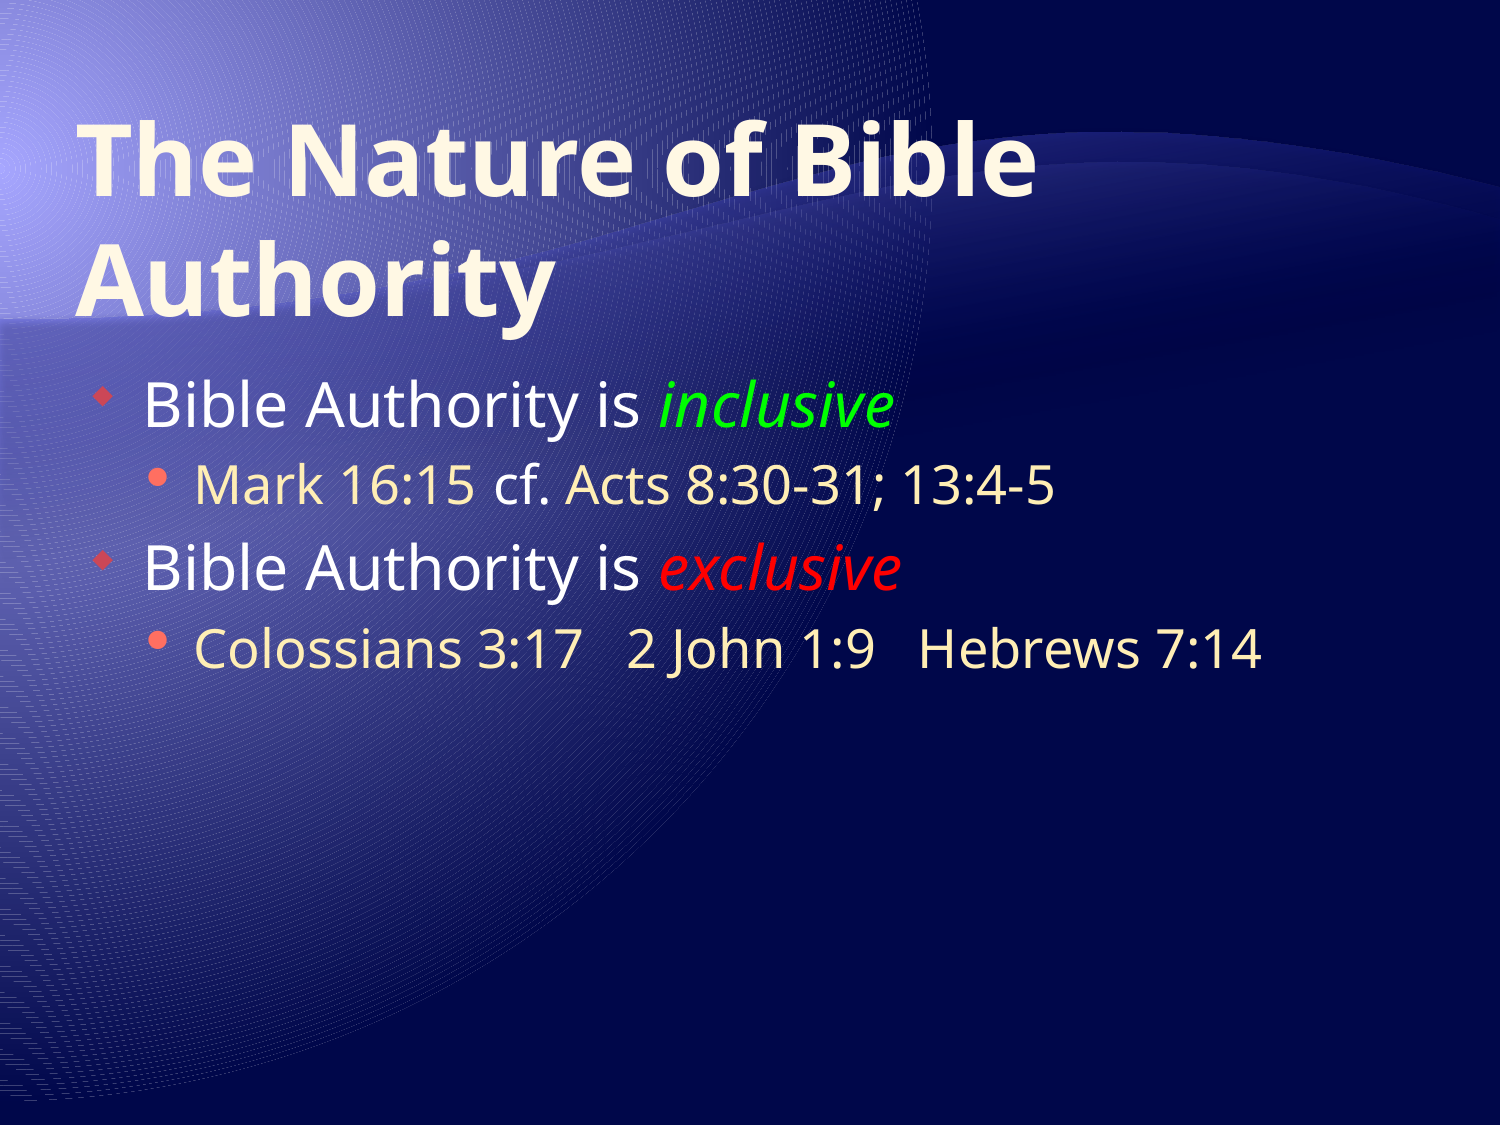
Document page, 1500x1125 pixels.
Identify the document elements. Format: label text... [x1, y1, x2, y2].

title The Nature of Bible Authority [75, 87, 1425, 338]
list Bible Authority is inclusive Mark 16:15 cf. Acts 8:30-31; 13:4-5 Bible Authority is exclusive Colossians 3:17 2 John 1:9 Hebrews 7:14 [75, 357, 1425, 1033]
